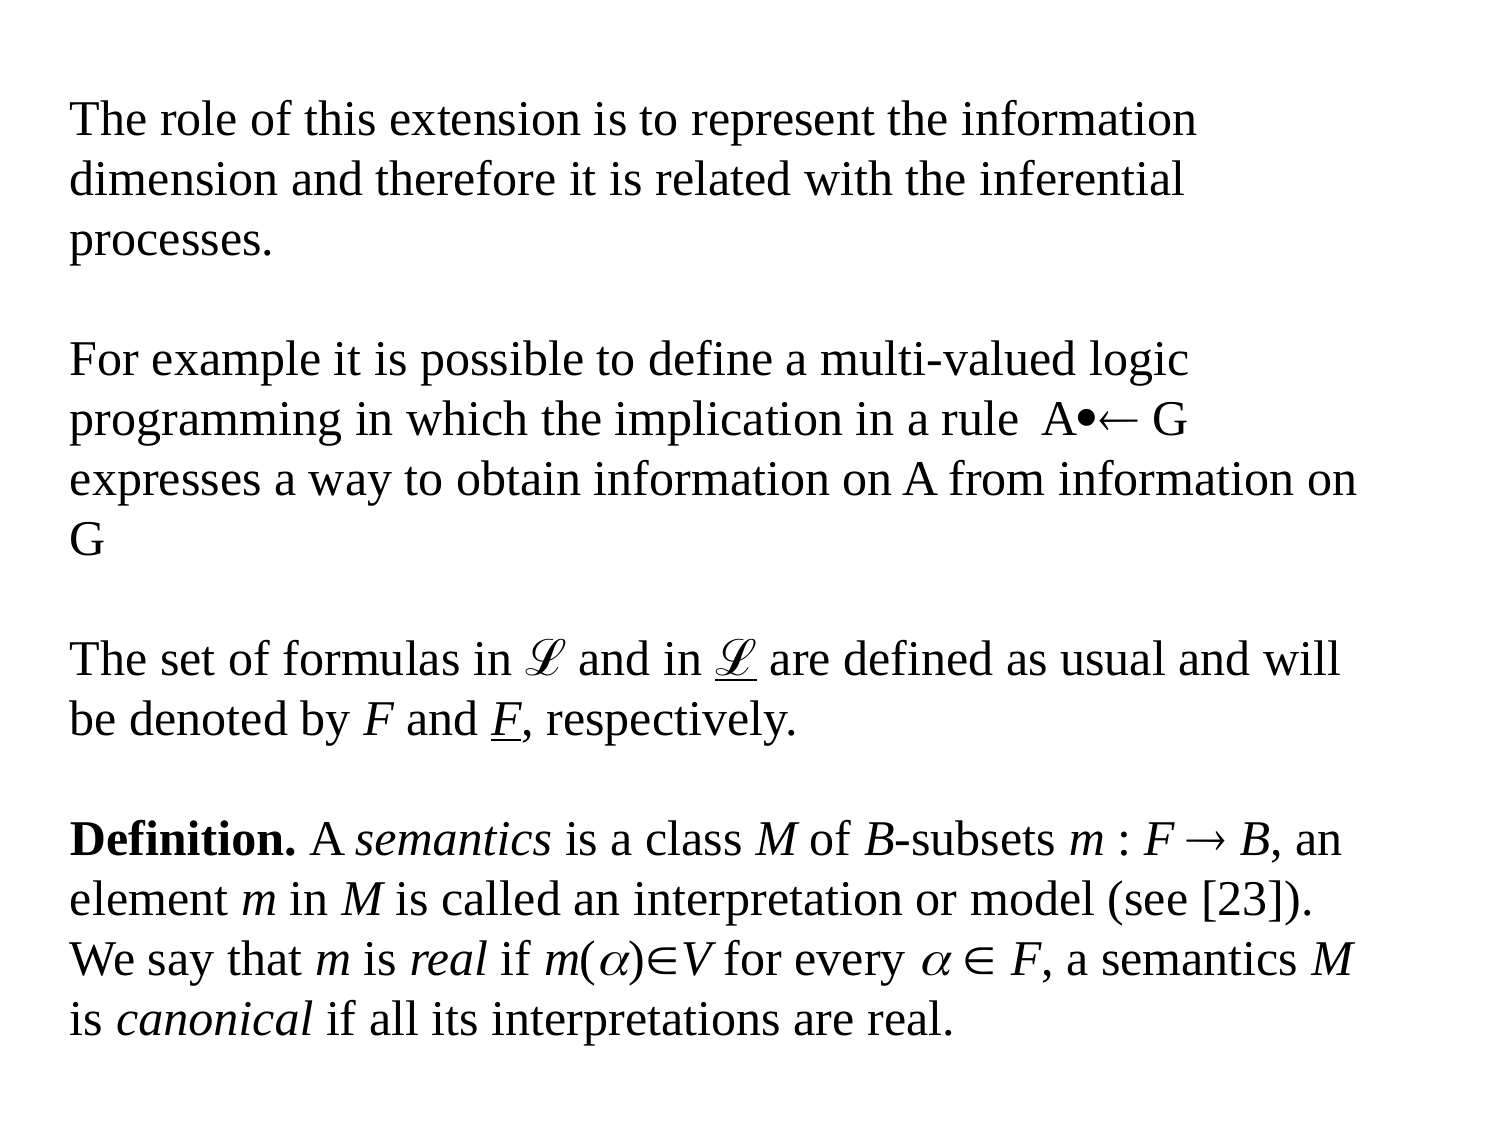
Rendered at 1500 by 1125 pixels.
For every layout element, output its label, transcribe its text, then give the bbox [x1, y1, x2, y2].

text_box The role of this extension is to represent the information dimension and therefore it is related with the inferential processes. For example it is possible to define a multi-valued logic programming in which the implication in a rule A G expresses a way to obtain information on A from information on G The set of formulas in ℒ and in ℒ are defined as usual and will be denoted by F and F, respectively. Definition. A semantics is a class M of B-subsets m : F  B, an element m in M is called an interpretation or model (see [23]). We say that m is real if m()V for every   F, a semantics M is canonical if all its interpretations are real. [55, 78, 1402, 1125]
